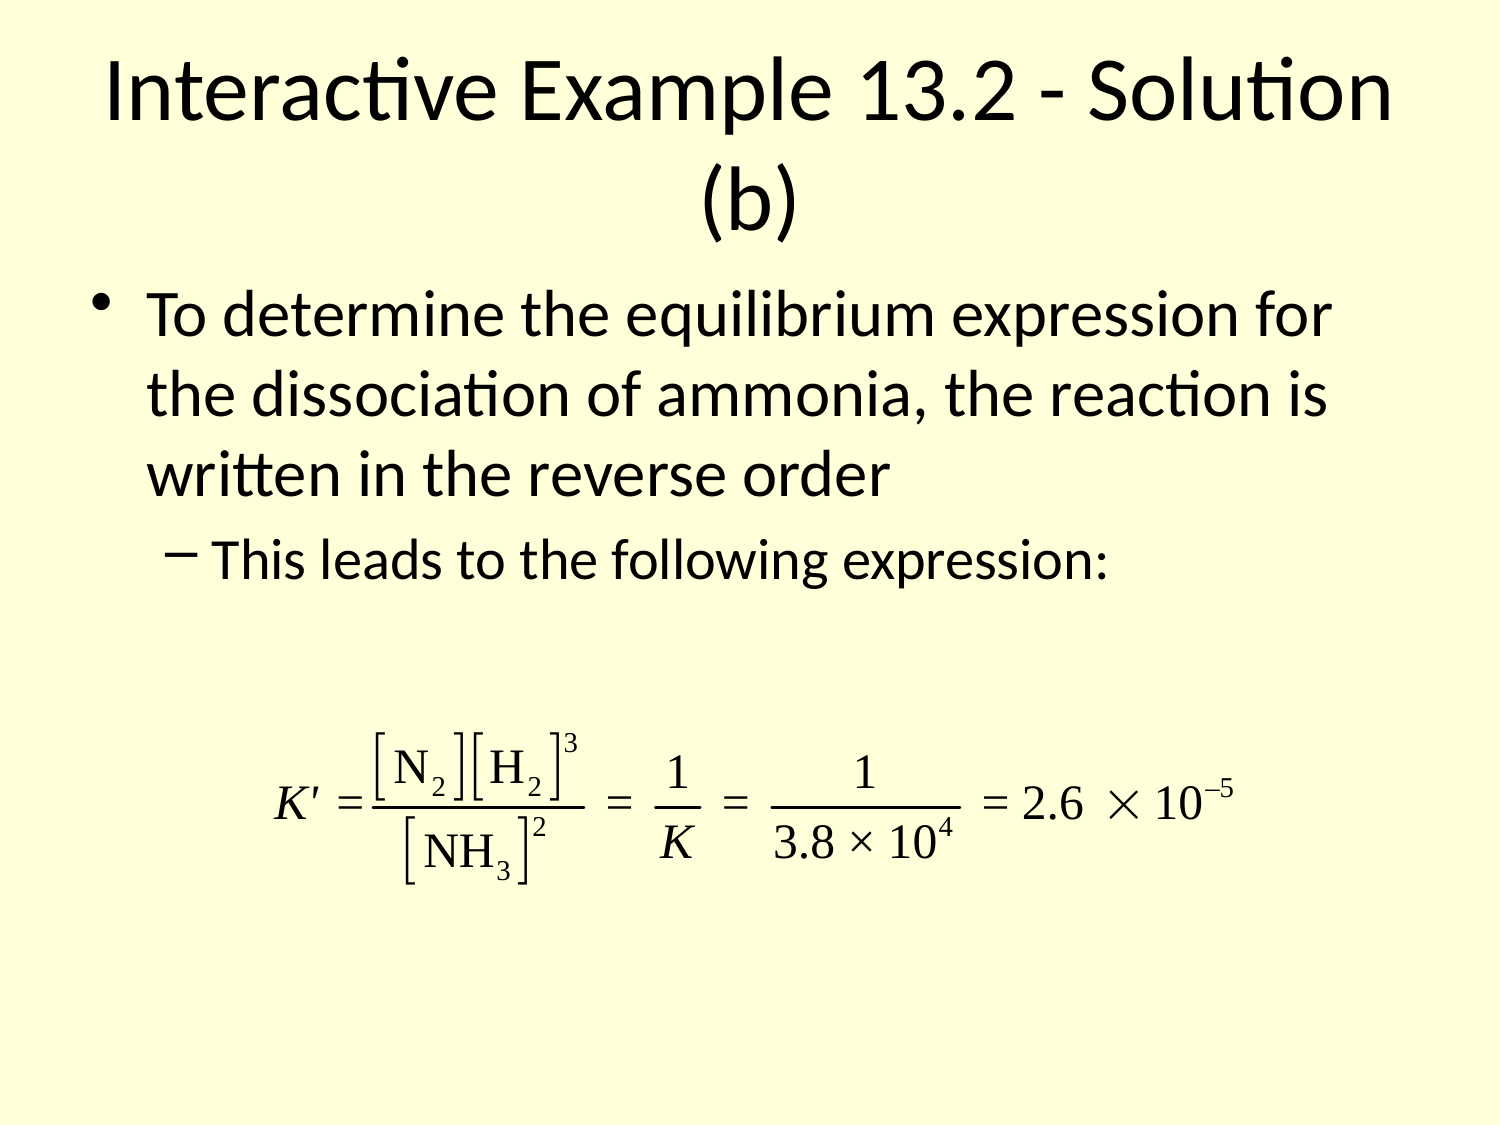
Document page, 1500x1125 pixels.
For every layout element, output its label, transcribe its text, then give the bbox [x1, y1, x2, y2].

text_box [265, 720, 1242, 895]
list To determine the equilibrium expression for the dissociation of ammonia, the reaction is written in the reverse order This leads to the following expression: [75, 262, 1425, 1005]
title Interactive Example 13.2 - Solution (b) [75, 45, 1425, 233]
